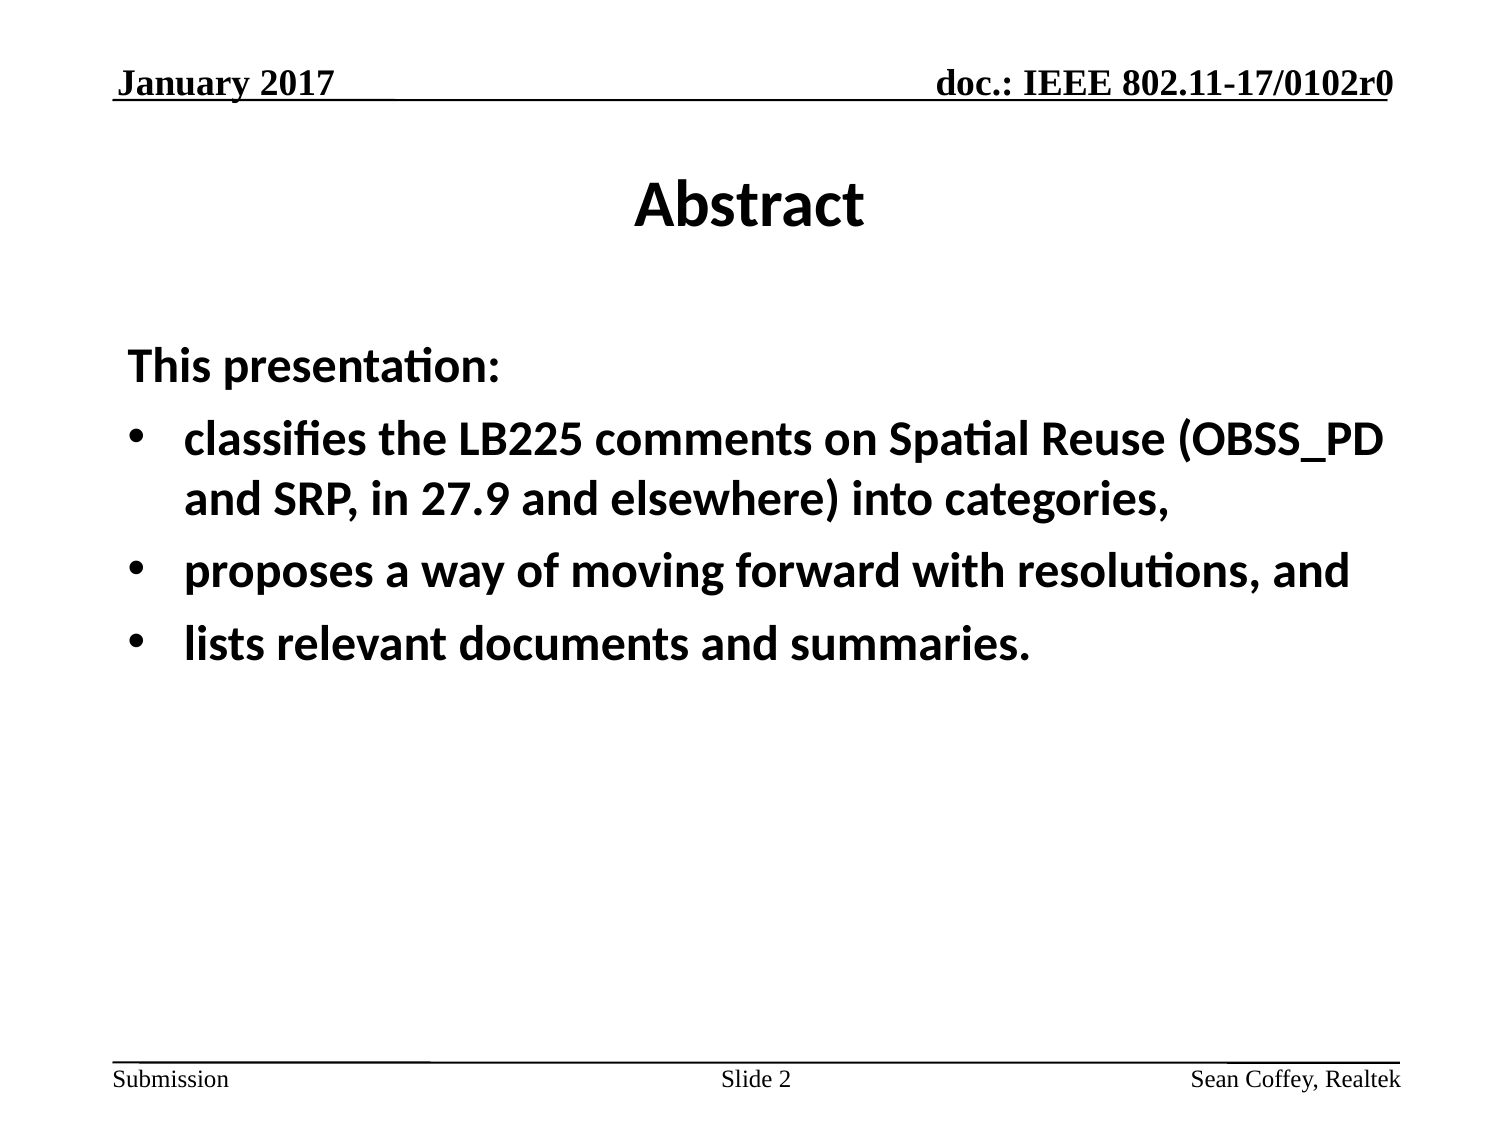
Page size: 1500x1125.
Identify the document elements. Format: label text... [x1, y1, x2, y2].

slide_number Slide 2 [712, 1061, 800, 1123]
list This presentation: classifies the LB225 comments on Spatial Reuse (OBSS_PD and SRP, in 27.9 and elsewhere) into categories, proposes a way of moving forward with resolutions, and lists relevant documents and summaries. [112, 324, 1413, 1001]
footer Sean Coffey, Realtek [902, 1061, 1402, 1093]
title Abstract [112, 112, 1388, 288]
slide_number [116, 58, 542, 104]
